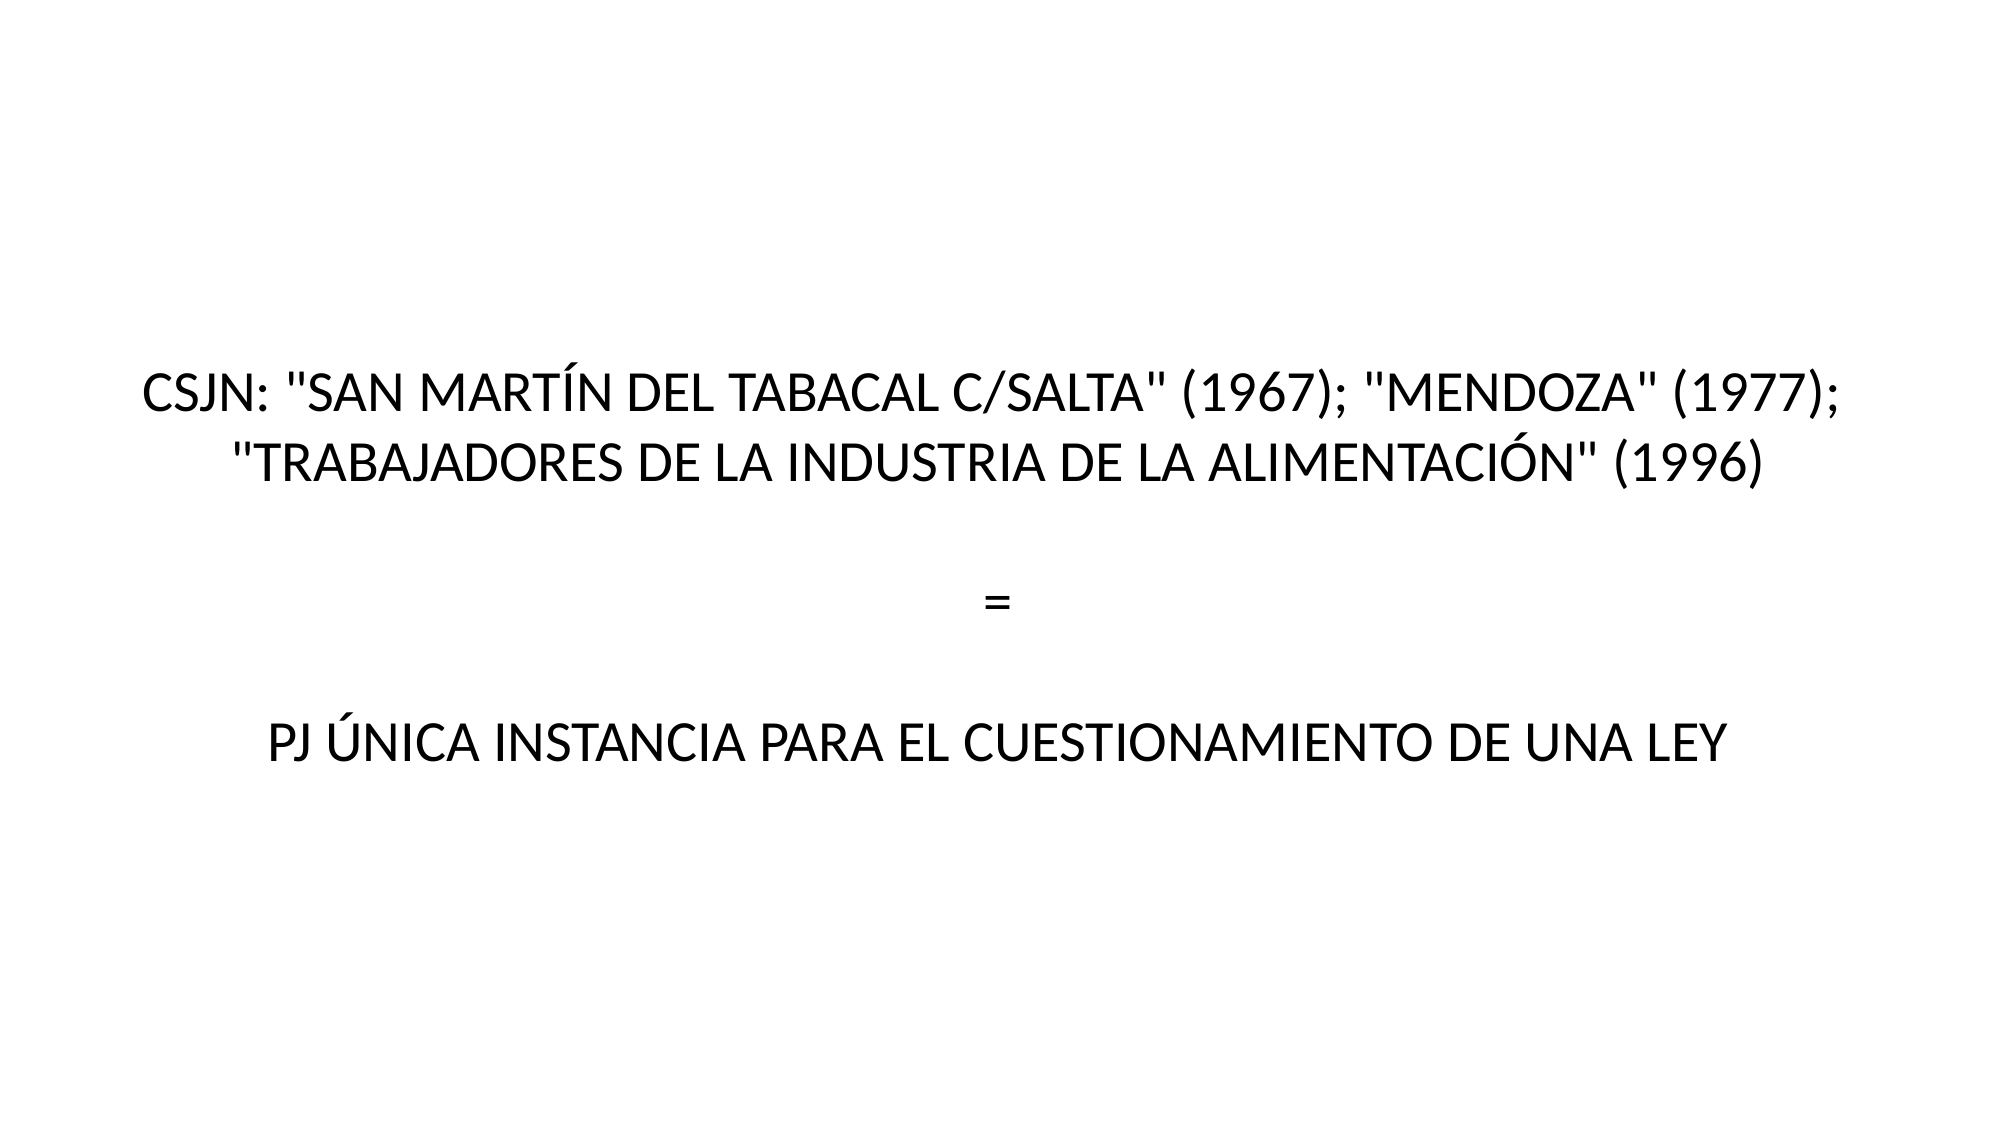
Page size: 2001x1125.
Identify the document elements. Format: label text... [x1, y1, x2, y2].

title CSJN: "SAN MARTÍN DEL TABACAL C/SALTA" (1967); "MENDOZA" (1977); "TRABAJADORES DE LA INDUSTRIA DE LA ALIMENTACIÓN" (1996) = PJ ÚNICA INSTANCIA PARA EL CUESTIONAMIENTO DE UNA LEY [10, 0, 1987, 1125]
